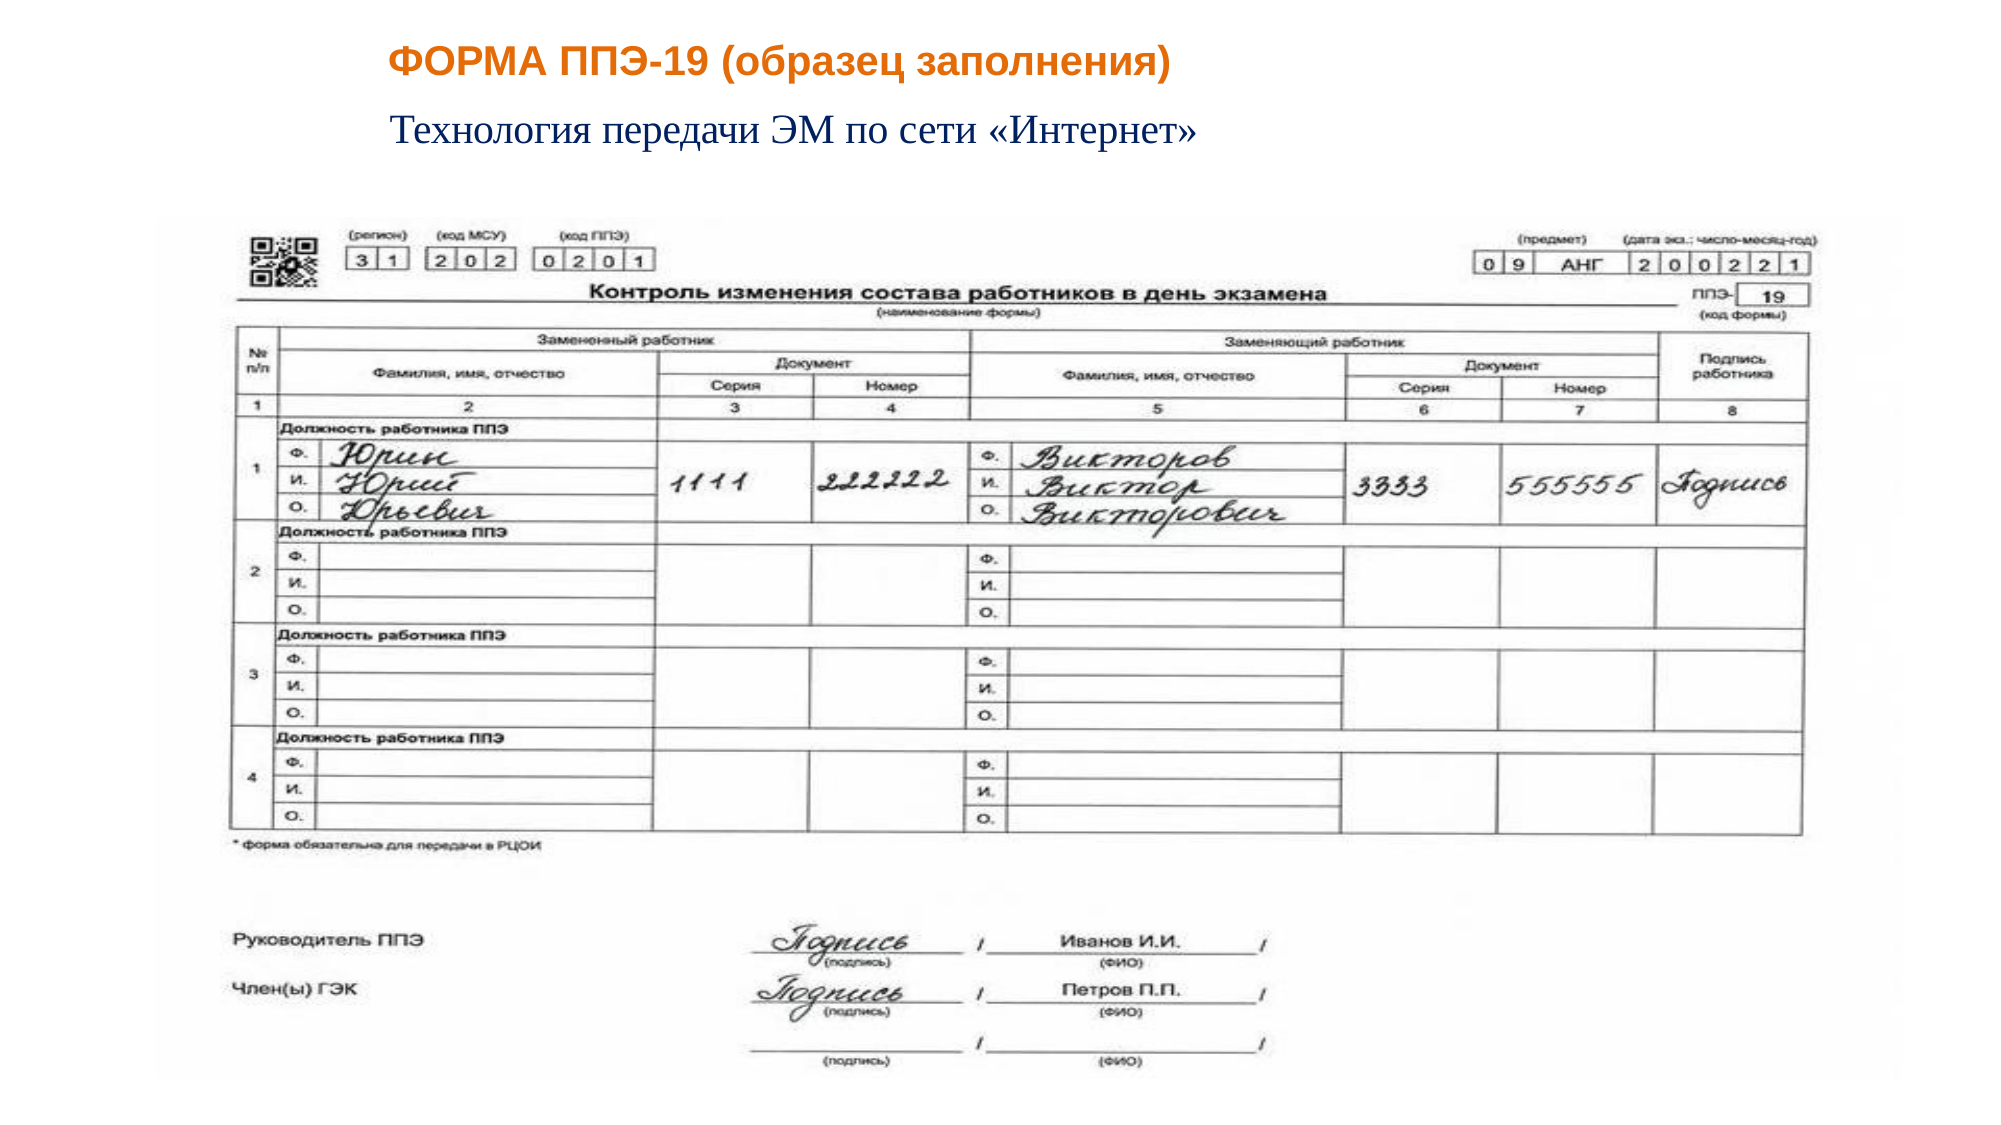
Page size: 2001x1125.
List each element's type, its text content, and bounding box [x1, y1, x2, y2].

text_box Технология передачи ЭМ по сети «Интернет» [387, 99, 1500, 152]
picture [154, 217, 1904, 1080]
text_box ФОРМА ППЭ-19 (образец заполнения) [386, 31, 1411, 84]
